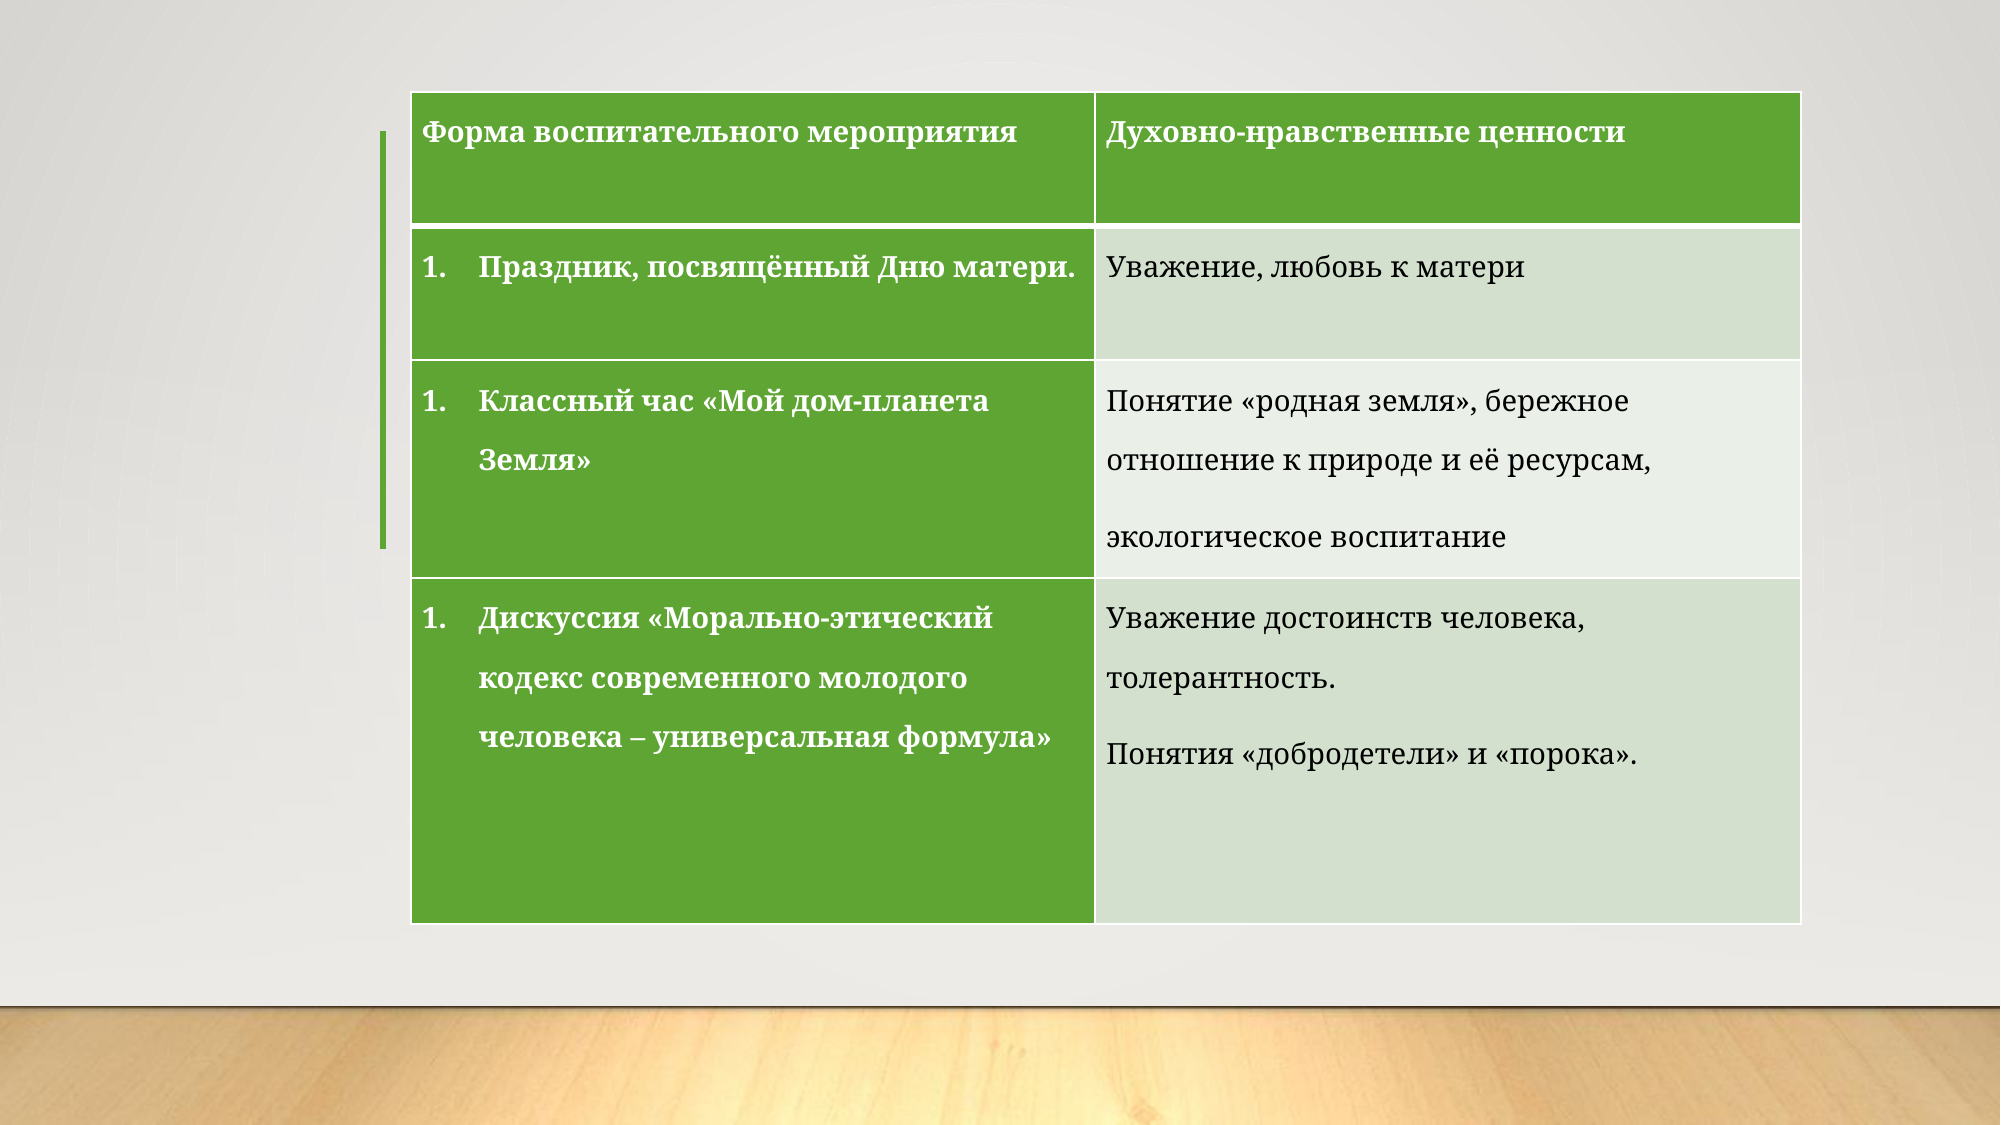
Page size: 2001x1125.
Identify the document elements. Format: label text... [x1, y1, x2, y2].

table_cell Понятие «родная земля», бережное отношение к природе и её ресурсам, экологическое воспитание [1096, 361, 1800, 577]
table_cell Уважение достоинств человека, толерантность. Понятия «добродетели» и «порока». [1096, 579, 1800, 923]
table_header Форма воспитательного мероприятия [412, 93, 1094, 223]
table_cell Праздник, посвящённый Дню матери. [412, 229, 1094, 359]
table_cell Классный час «Мой дом-планета Земля» [412, 361, 1094, 577]
table_cell Уважение, любовь к матери [1096, 229, 1800, 359]
table_cell Дискуссия «Морально-этический кодекс современного молодого человека – универсальная формула» [412, 579, 1094, 923]
picture [0, 1006, 2000, 1125]
table_header Духовно-нравственные ценности [1096, 93, 1800, 223]
